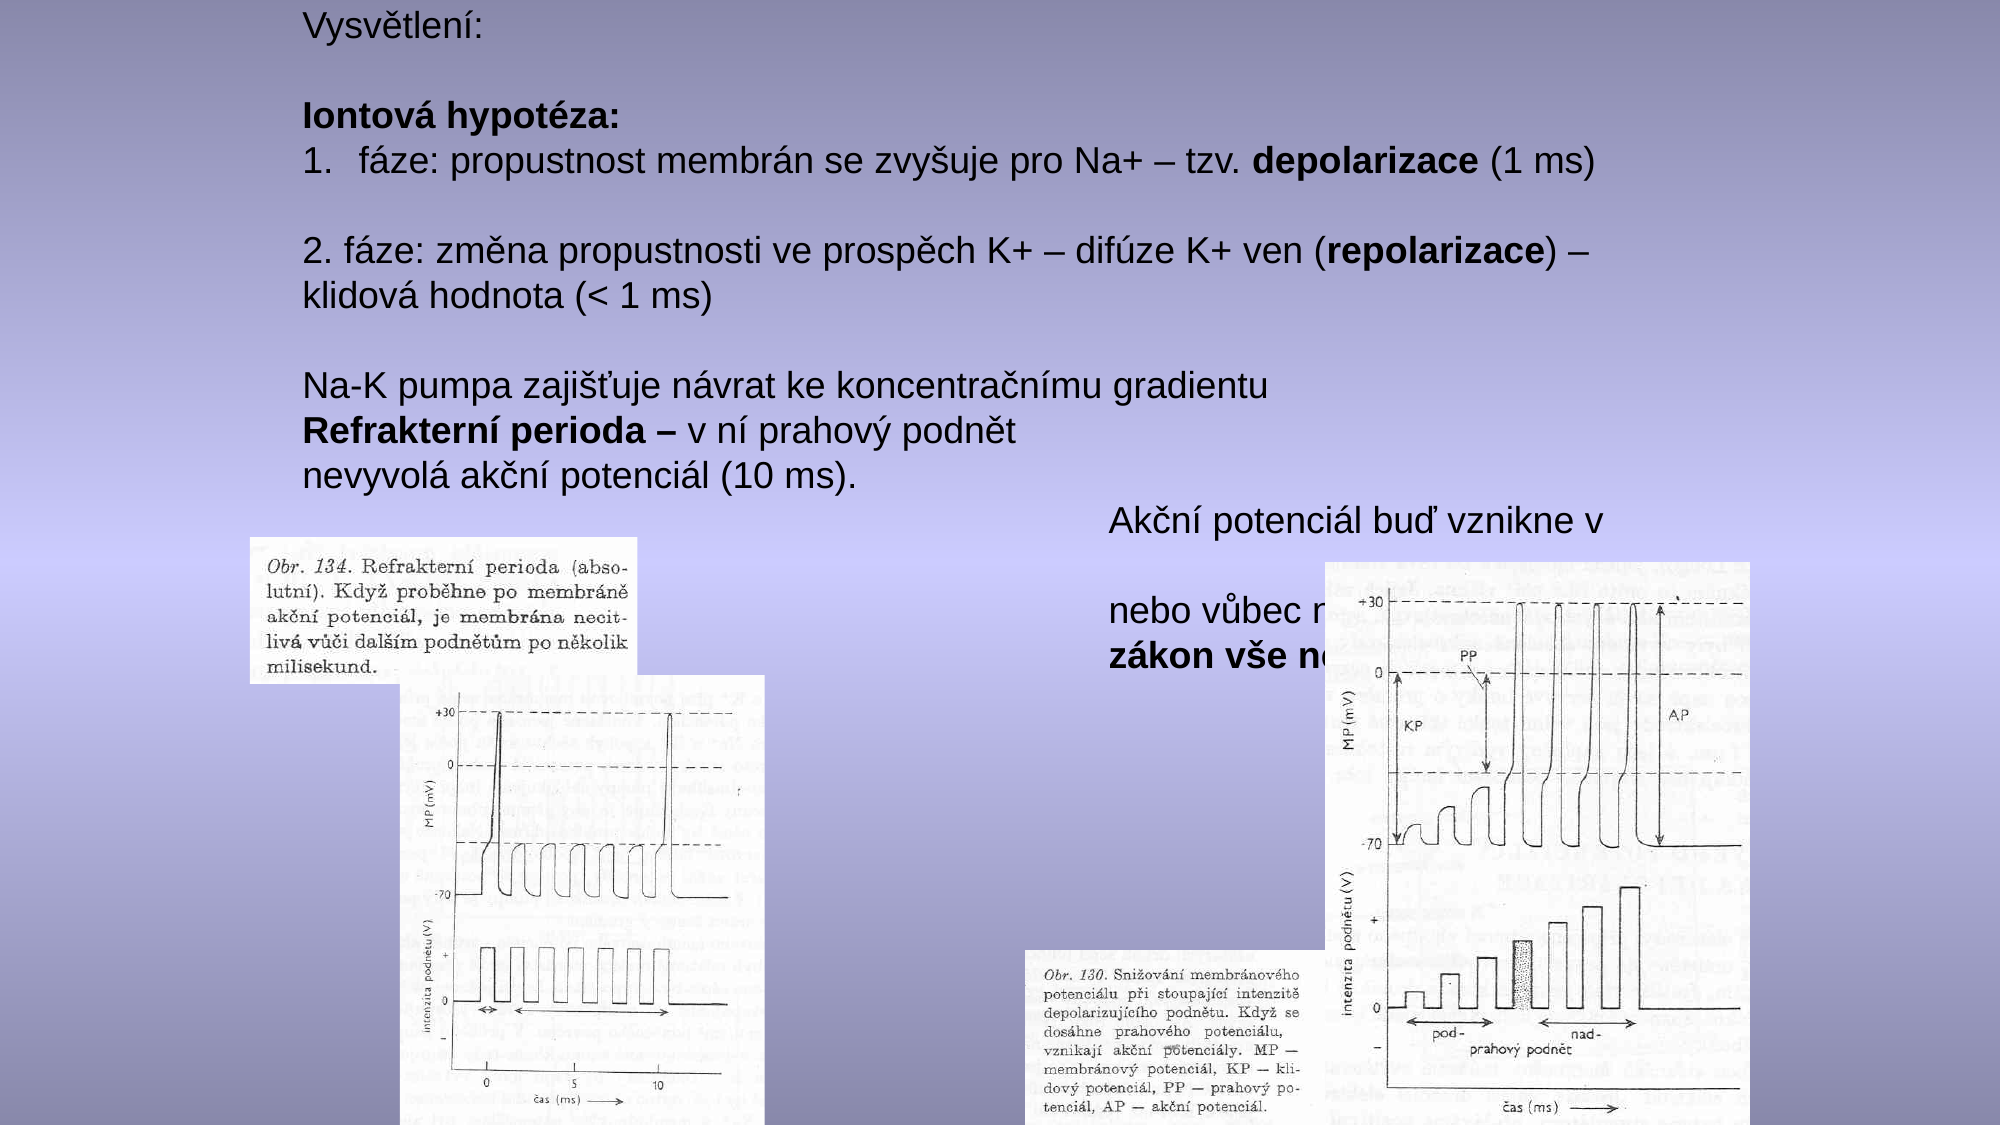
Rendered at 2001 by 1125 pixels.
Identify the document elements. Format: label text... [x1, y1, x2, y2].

picture [249, 537, 765, 1125]
picture [1024, 562, 1751, 1125]
text_box Vysvětlení: Iontová hypotéza: fáze: propustnost membrán se zvyšuje pro Na+ – tzv. depolarizace (1 ms) 2. fáze: změna propustnosti ve prospěch K+ – difúze K+ ven (repolarizace) – klidová hodnota (< 1 ms) Na-K pumpa zajišťuje návrat ke koncentračnímu gradientu Refrakterní perioda – v ní prahový podnět nevyvolá akční potenciál (10 ms). Akční potenciál buď vznikne v plném rozsahu, nebo vůbec ne – zákon vše nebo nic. [287, 0, 1688, 773]
